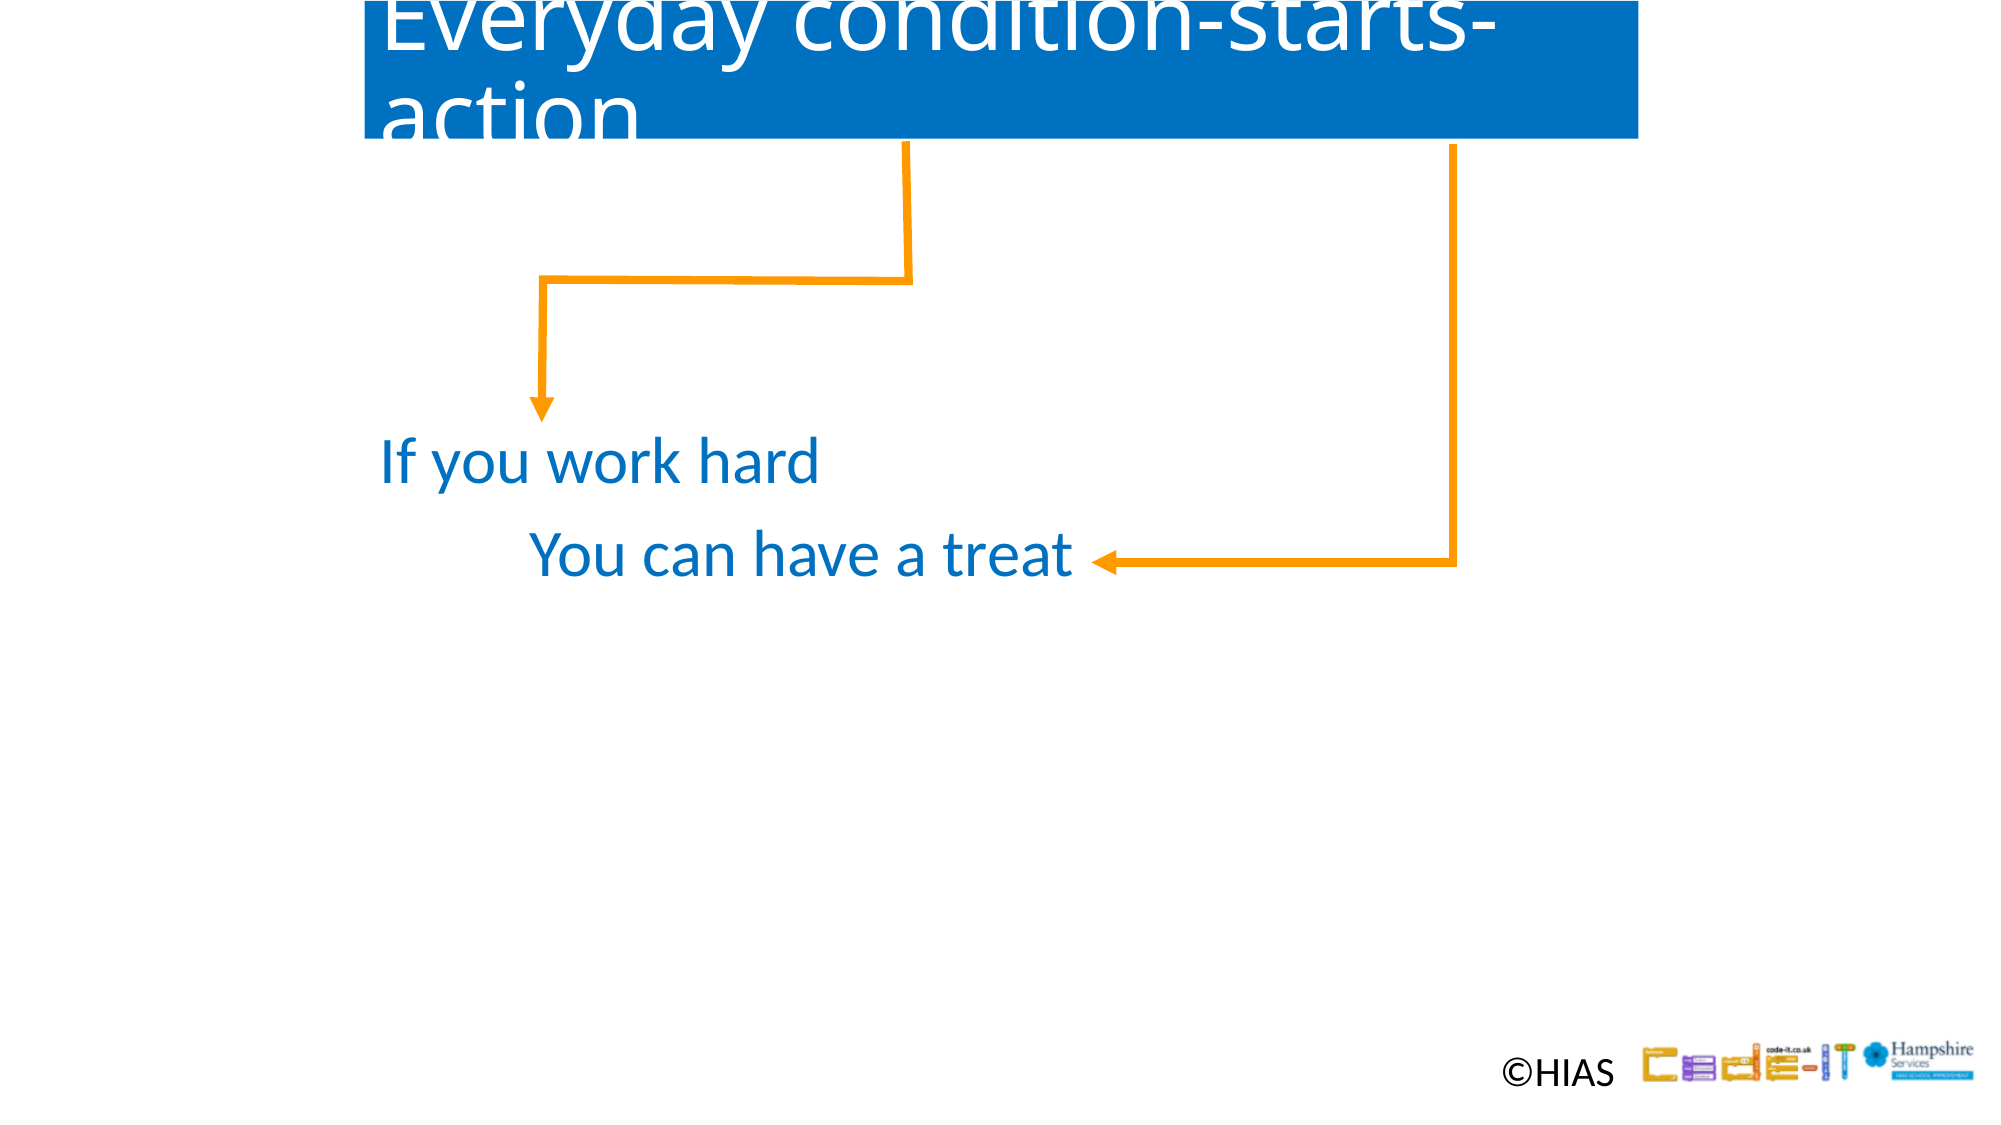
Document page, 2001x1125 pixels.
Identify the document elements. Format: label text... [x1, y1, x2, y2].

picture [1635, 1027, 1980, 1083]
text_box [535, 141, 910, 423]
text_box [1091, 143, 1454, 569]
title Everyday condition-starts-action [364, 0, 1639, 139]
text_box If you work hard You can have a treat [364, 418, 1110, 606]
